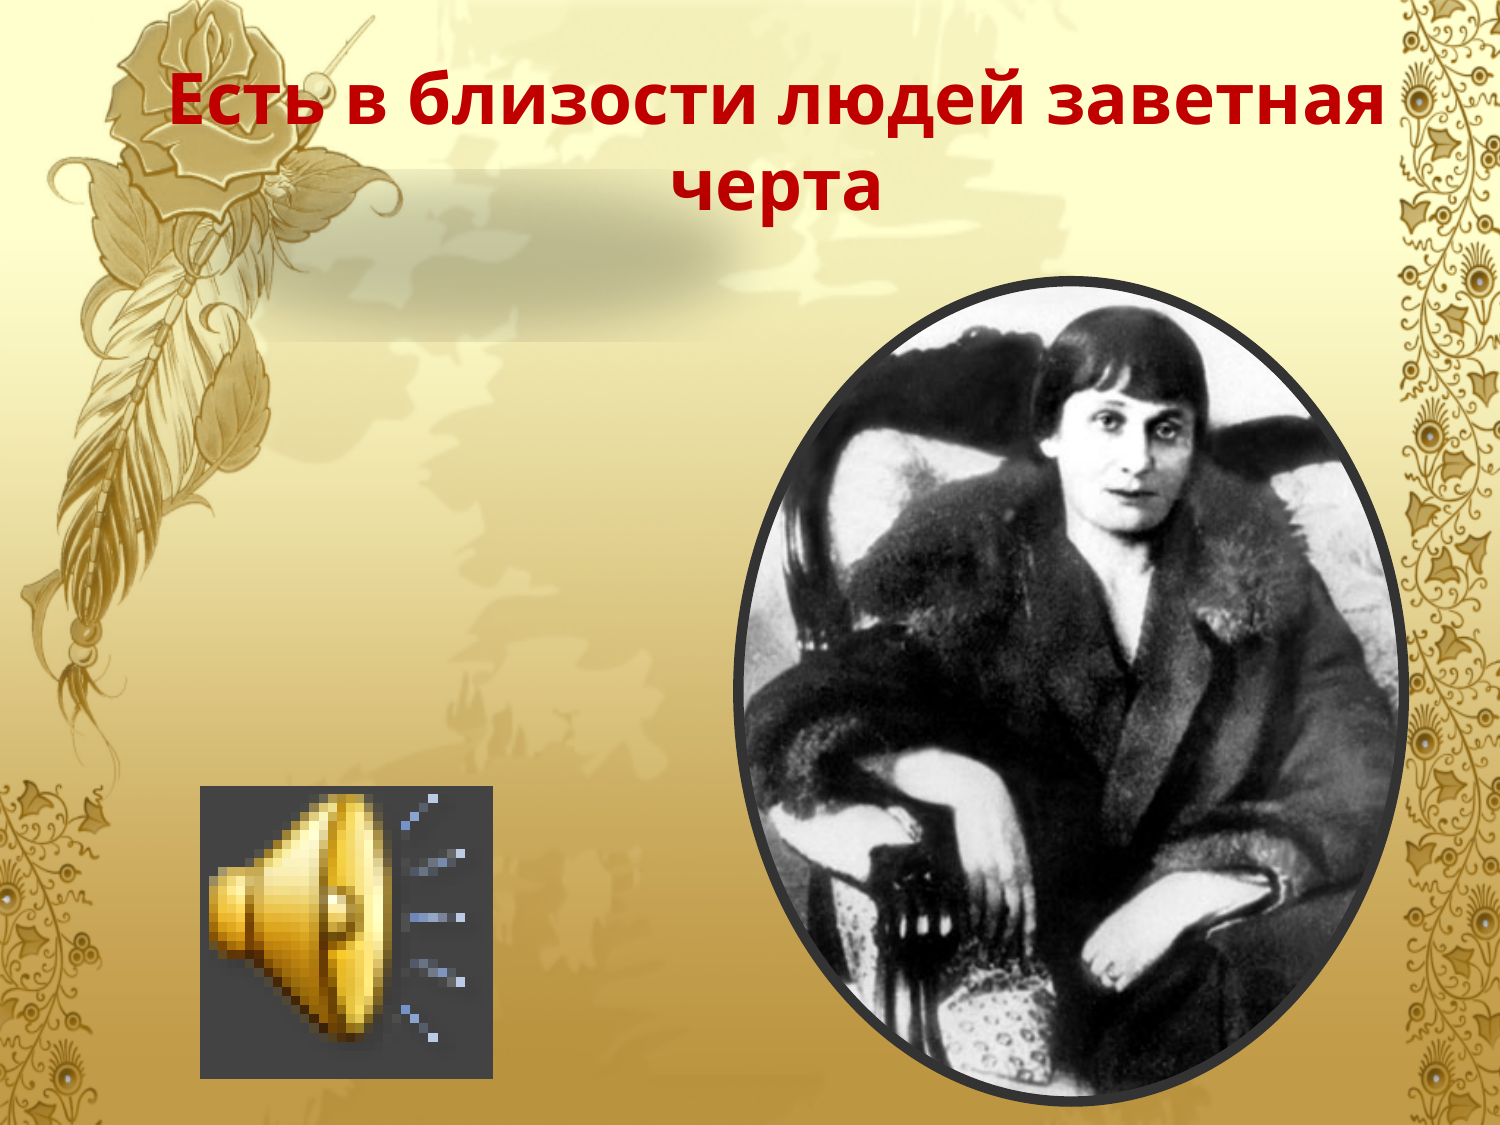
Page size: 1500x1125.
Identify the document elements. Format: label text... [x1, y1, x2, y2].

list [738, 280, 1405, 1102]
picture [0, 0, 1500, 1125]
title Есть в близости людей заветная черта [128, 45, 1425, 233]
